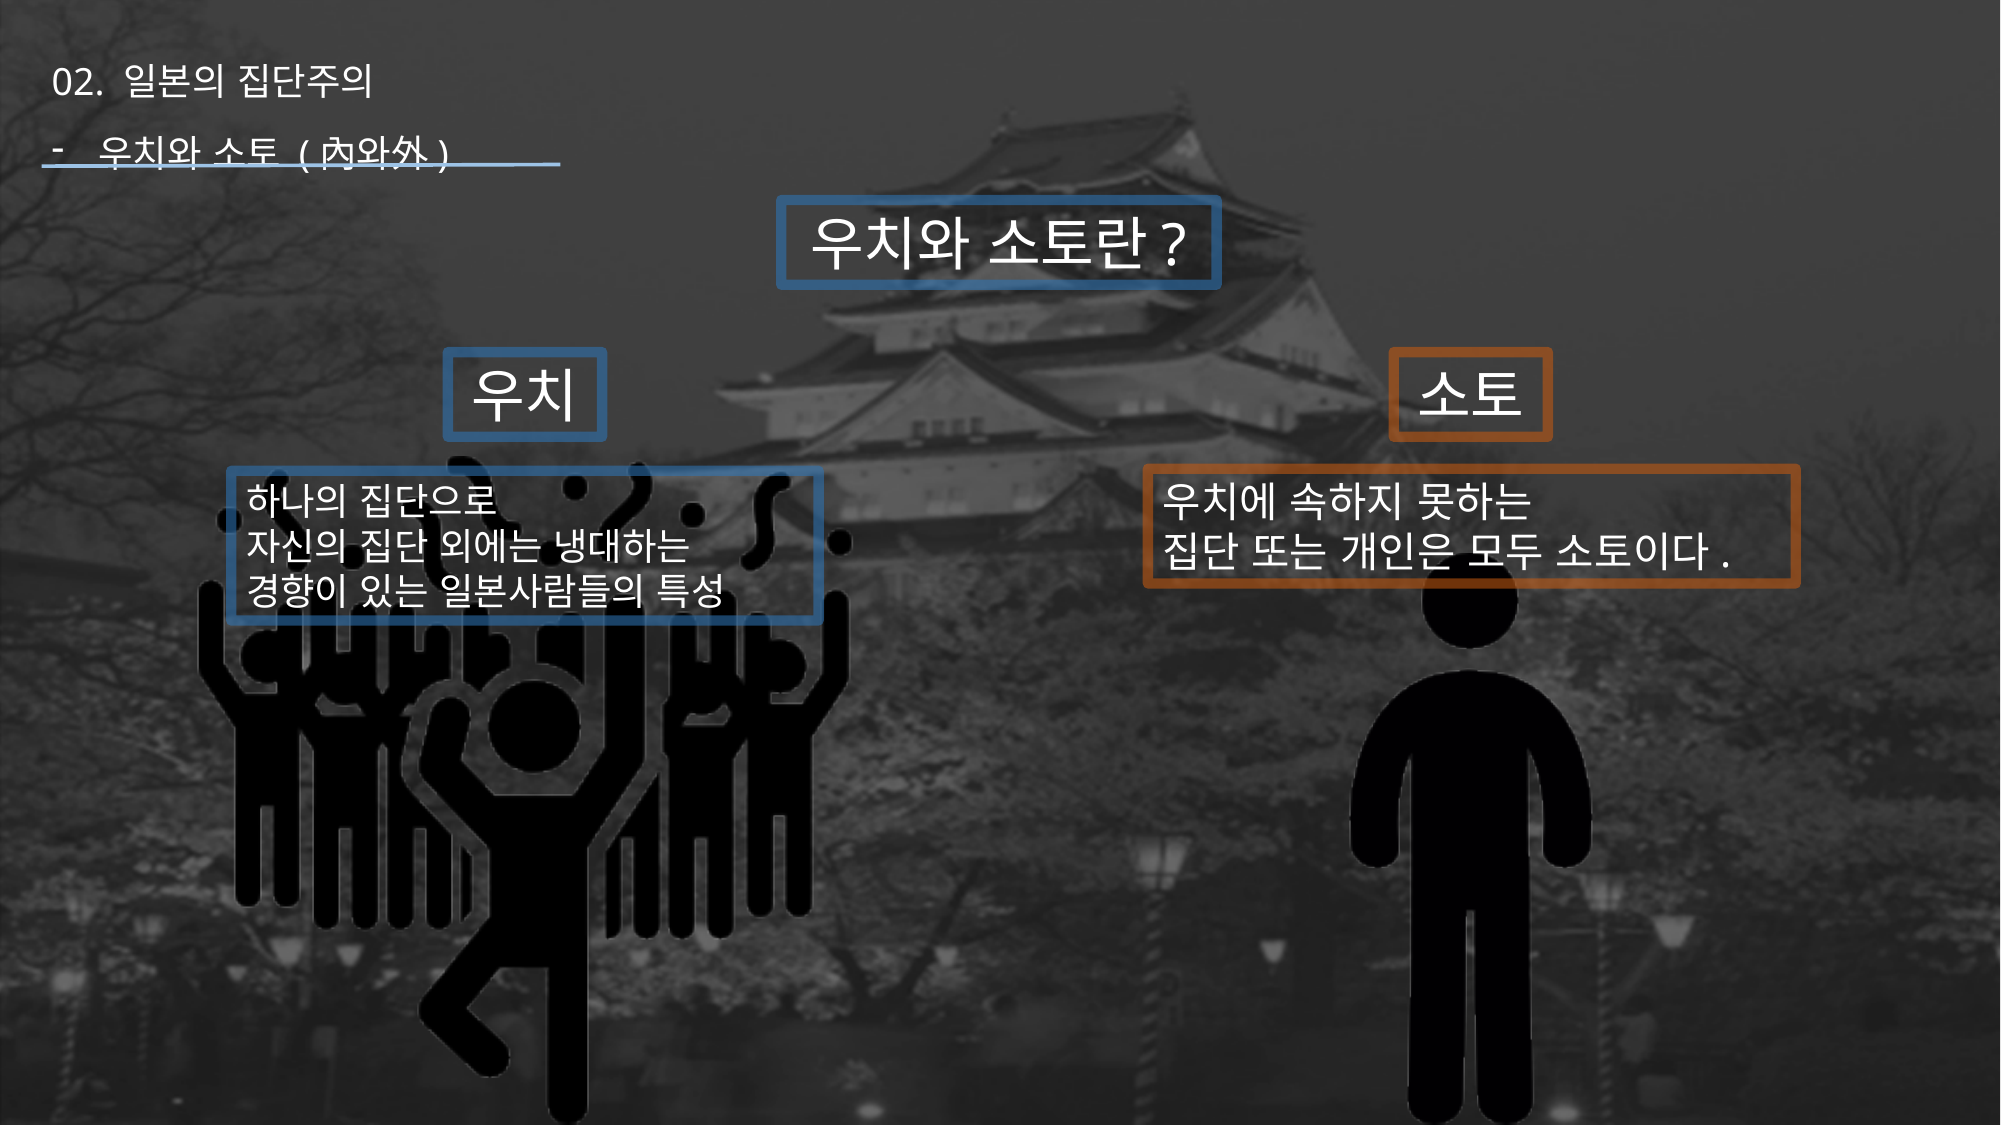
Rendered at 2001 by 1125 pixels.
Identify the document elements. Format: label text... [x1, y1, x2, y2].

text_box 02. 일본의 집단주의 우치와 소토 (內와外) [36, 23, 607, 182]
picture [0, 0, 2001, 1125]
text_box 우치에 속하지 못하는 집단 또는 개인은 모두 소토이다. [1147, 468, 1796, 584]
text_box 우치와 소토란? [781, 200, 1217, 285]
text_box 우치 [447, 352, 603, 437]
text_box 소토 [1393, 352, 1548, 437]
